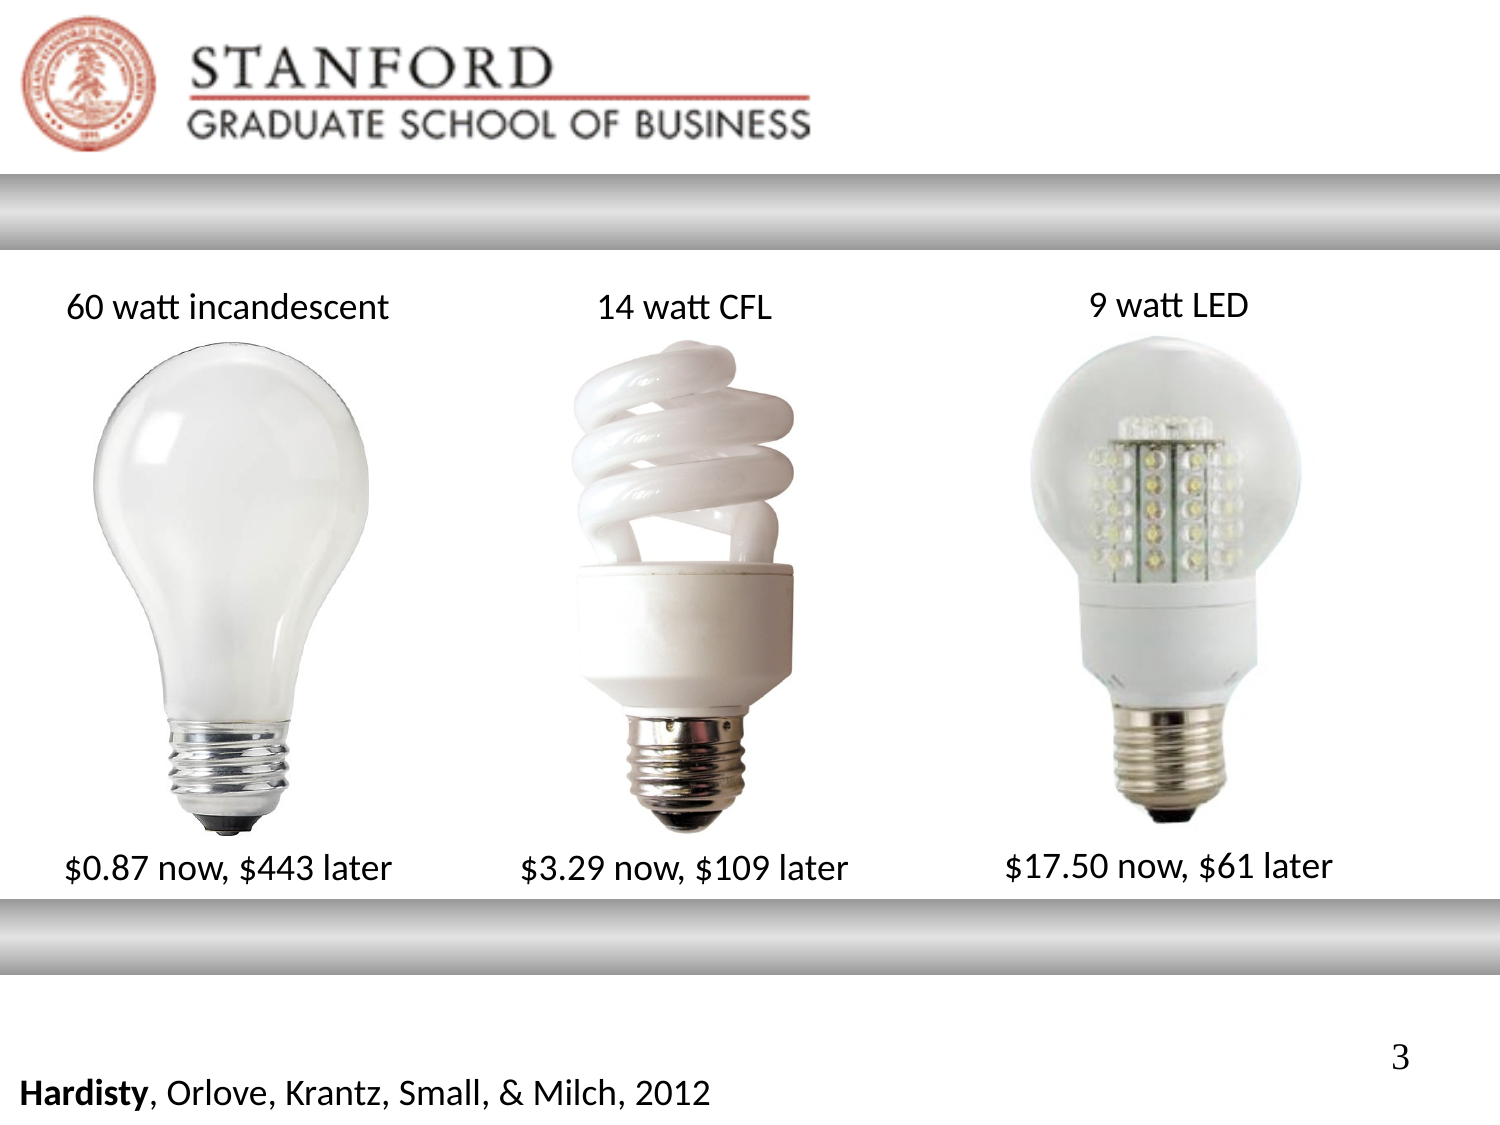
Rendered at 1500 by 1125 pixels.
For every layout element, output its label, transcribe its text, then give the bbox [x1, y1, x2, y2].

text_box $3.29 now, $109 later [504, 835, 864, 896]
picture [0, 0, 825, 157]
picture [93, 342, 369, 836]
text_box 14 watt CFL [581, 274, 788, 331]
text_box 60 watt incandescent [51, 274, 405, 335]
text_box $0.87 now, $443 later [48, 835, 408, 896]
picture [562, 332, 802, 835]
text_box 3 [1074, 1024, 1425, 1103]
picture [912, 319, 1426, 833]
text_box Hardisty, Orlove, Krantz, Small, & Milch, 2012 [4, 1060, 727, 1120]
text_box $17.50 now, $61 later [989, 842, 1349, 893]
text_box 9 watt LED [1073, 272, 1264, 318]
